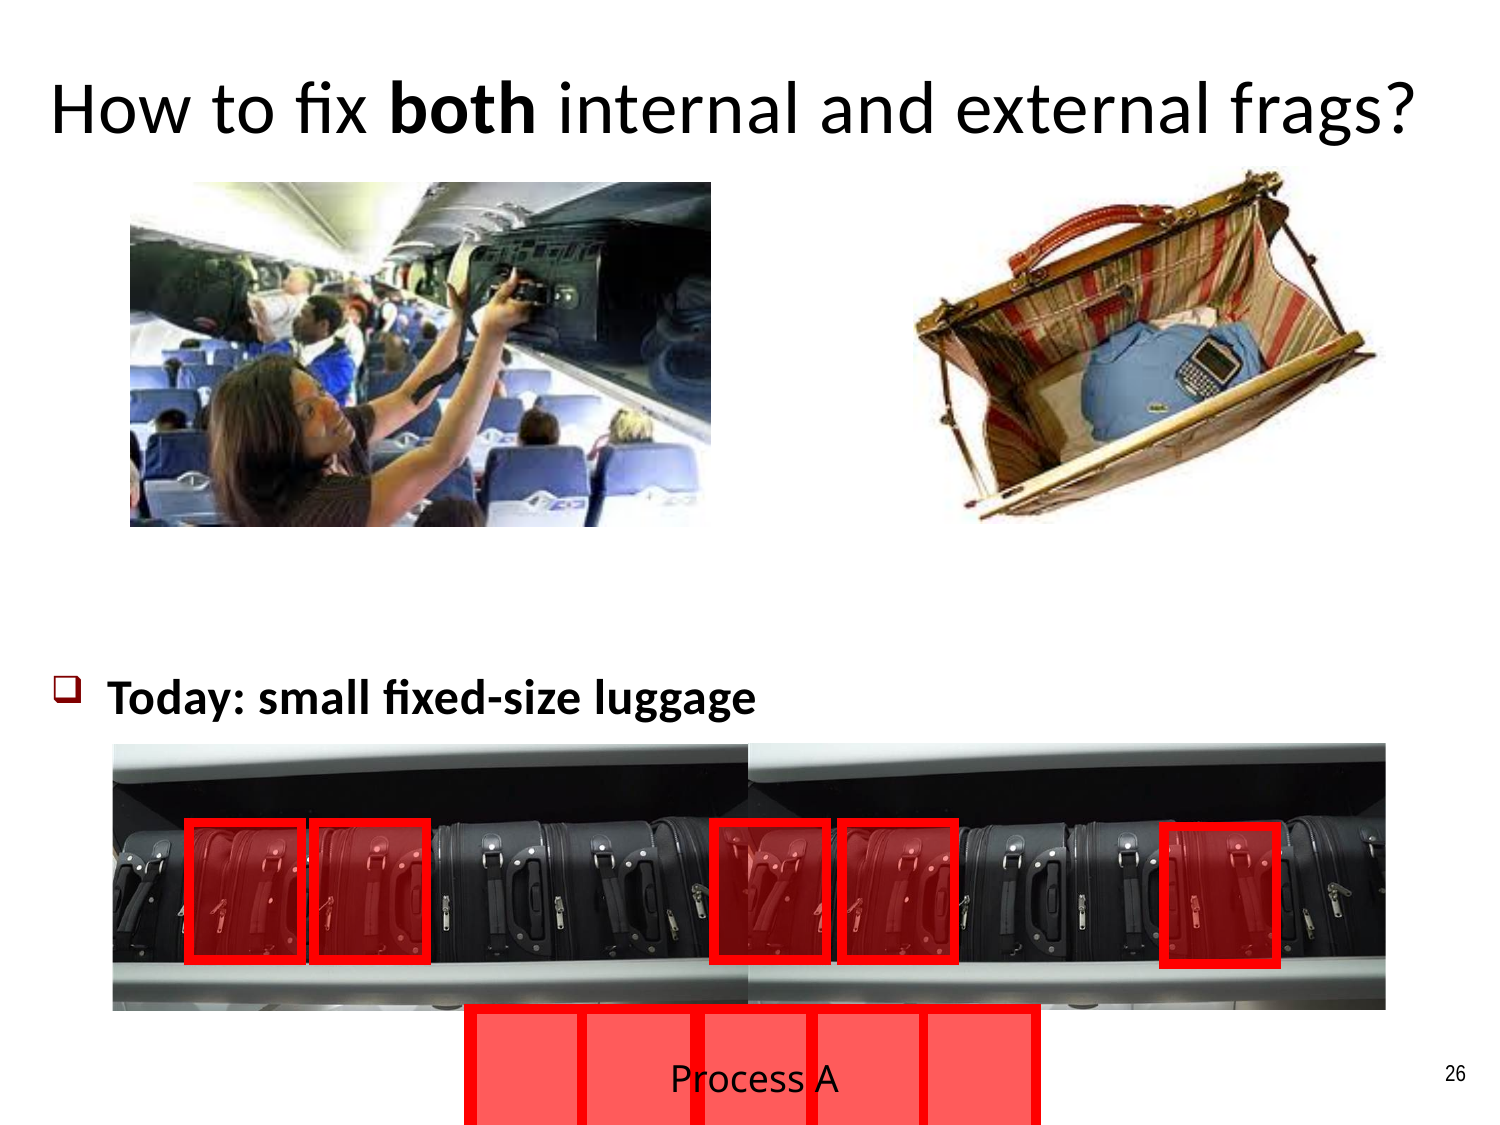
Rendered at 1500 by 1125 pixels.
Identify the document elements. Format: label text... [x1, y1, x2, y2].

picture [112, 743, 1386, 1011]
title How to fix both internal and external frags? [35, 47, 1462, 157]
picture [913, 166, 1386, 524]
picture [130, 181, 712, 528]
slide_number 26 [1318, 1042, 1482, 1103]
list Today: small fixed-size luggage [35, 657, 1462, 757]
text_box Process A [472, 1023, 1037, 1125]
